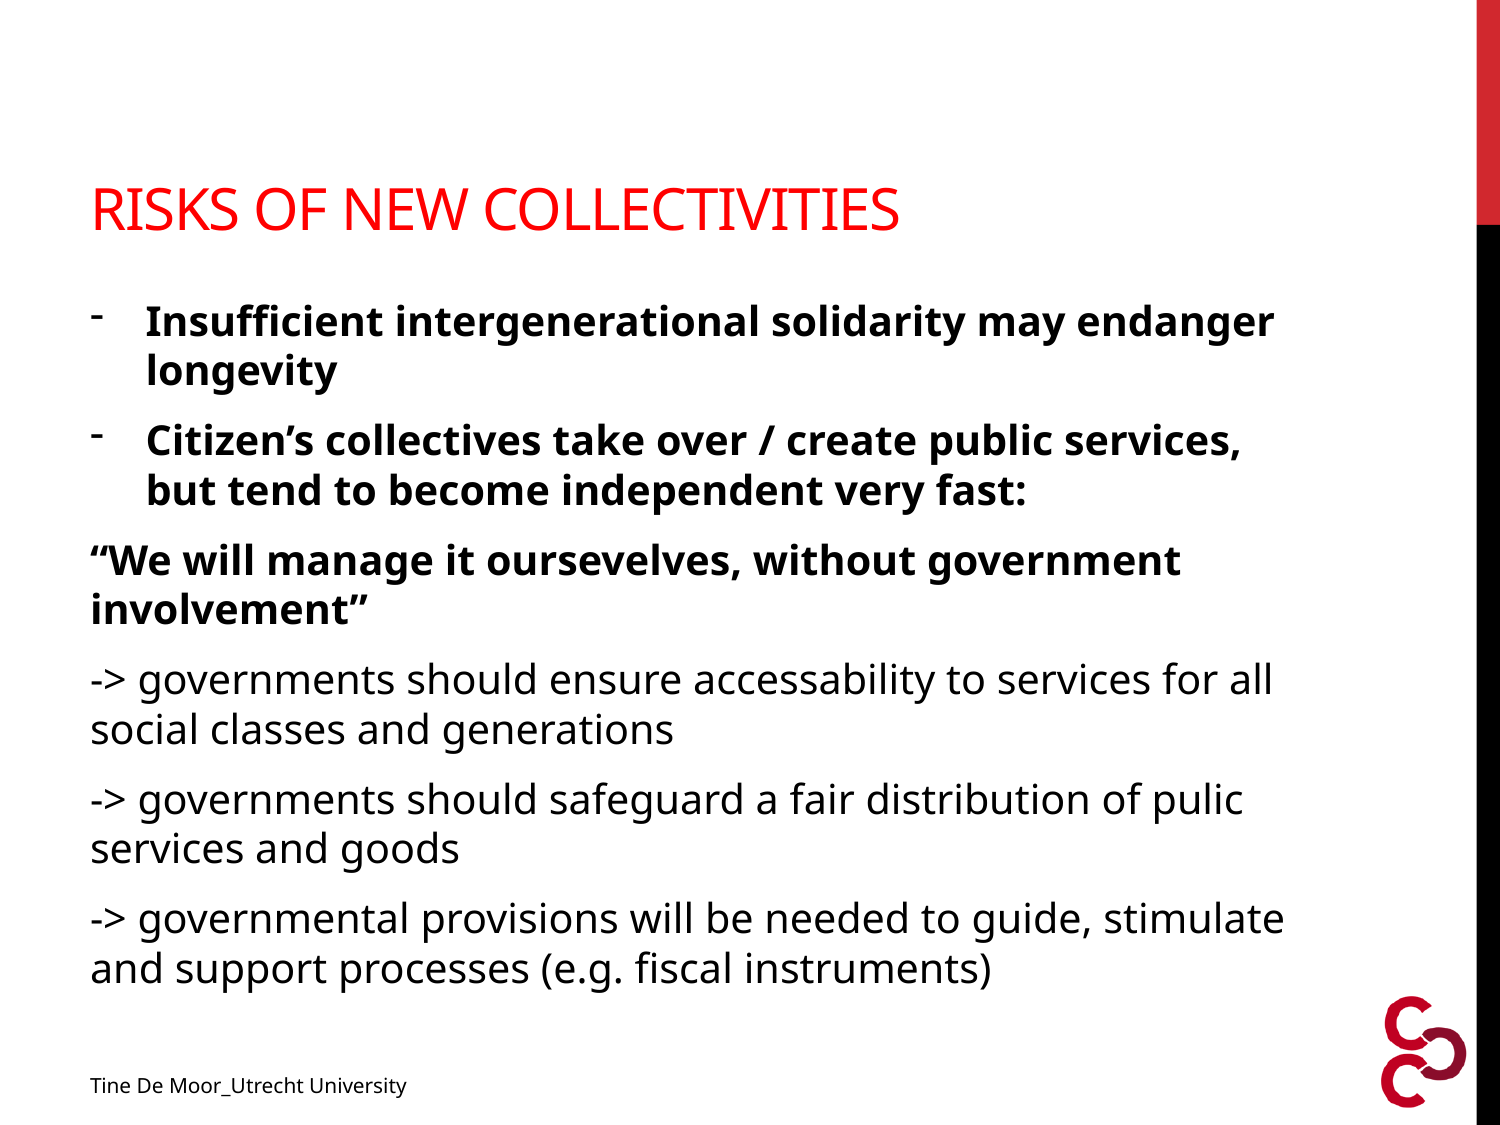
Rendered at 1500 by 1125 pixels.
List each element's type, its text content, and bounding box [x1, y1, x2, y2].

footer Tine De Moor_Utrecht University [75, 1065, 638, 1112]
picture [1376, 979, 1471, 1125]
title Risks of new collectivities [75, 25, 1247, 250]
list Insufficient intergenerational solidarity may endanger longevity Citizen’s collectives take over / create public services, but tend to become independent very fast: “We will manage it oursevelves, without government involvement” -> governments should ensure accessability to services for all social classes and generations -> governments should safeguard a fair distribution of pulic services and goods -> governmental provisions will be needed to guide, stimulate and support processes (e.g. fiscal instruments) [75, 287, 1325, 1005]
